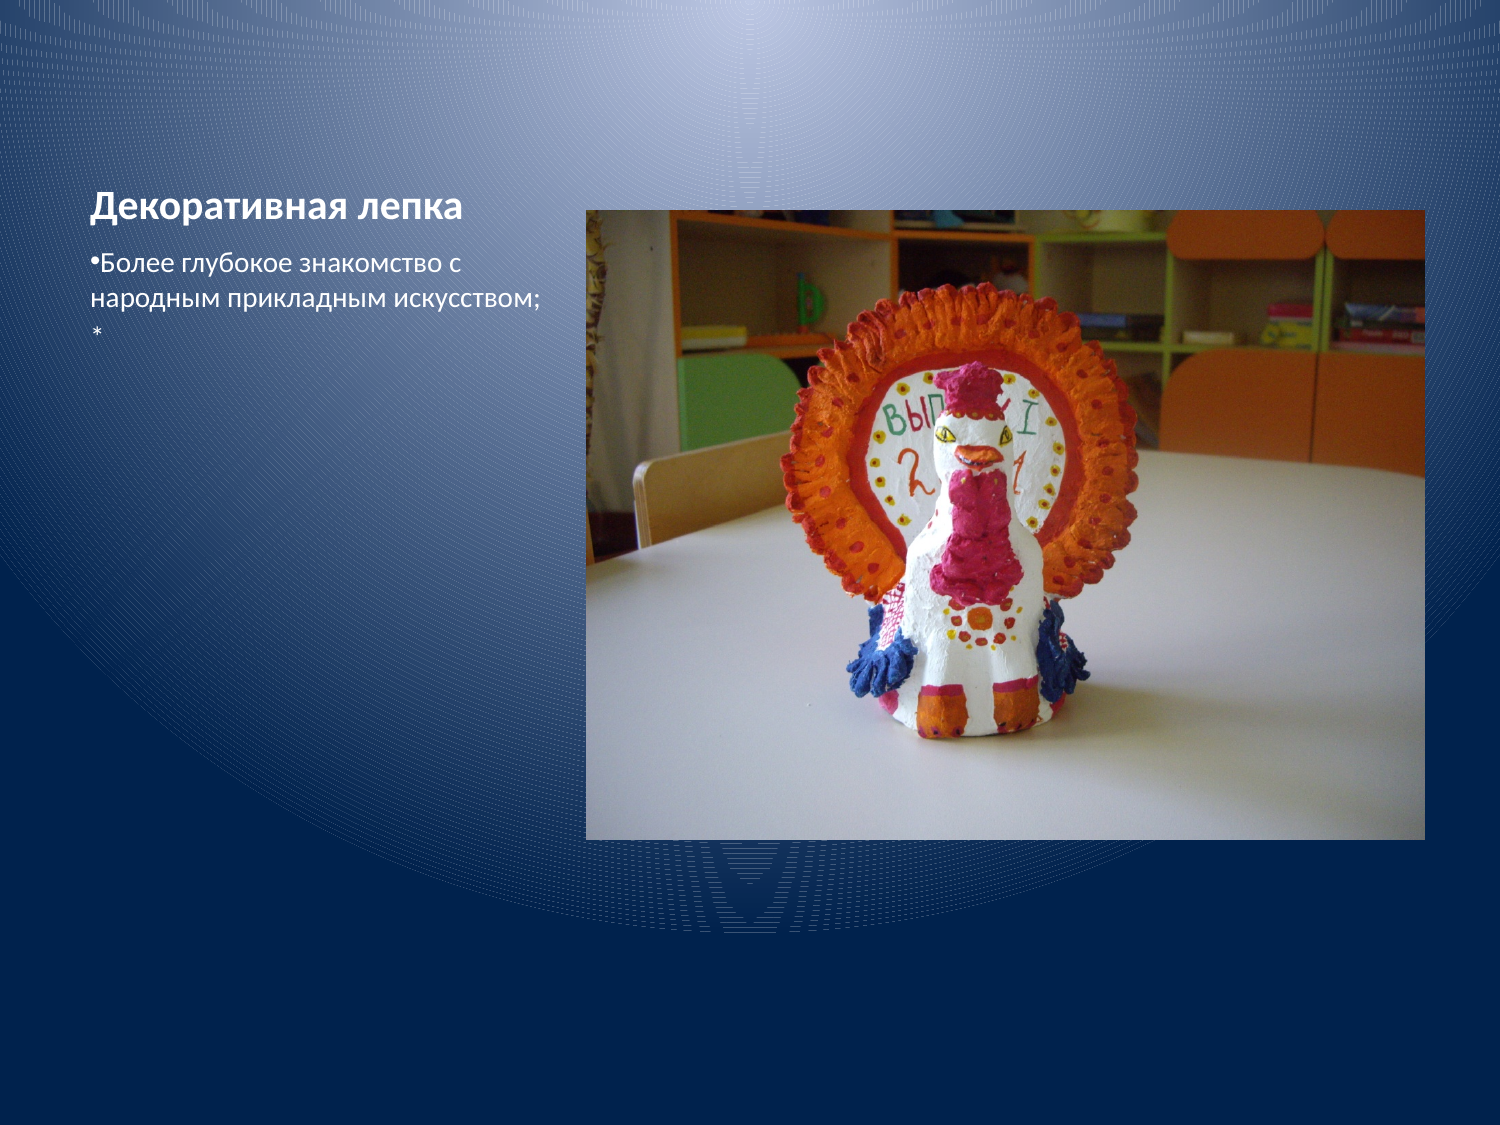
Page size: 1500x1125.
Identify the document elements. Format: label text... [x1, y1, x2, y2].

title Декоративная лепка [74, 44, 569, 235]
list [586, 210, 1425, 840]
list Более глубокое знакомство с народным прикладным искусством; * [74, 235, 569, 1006]
